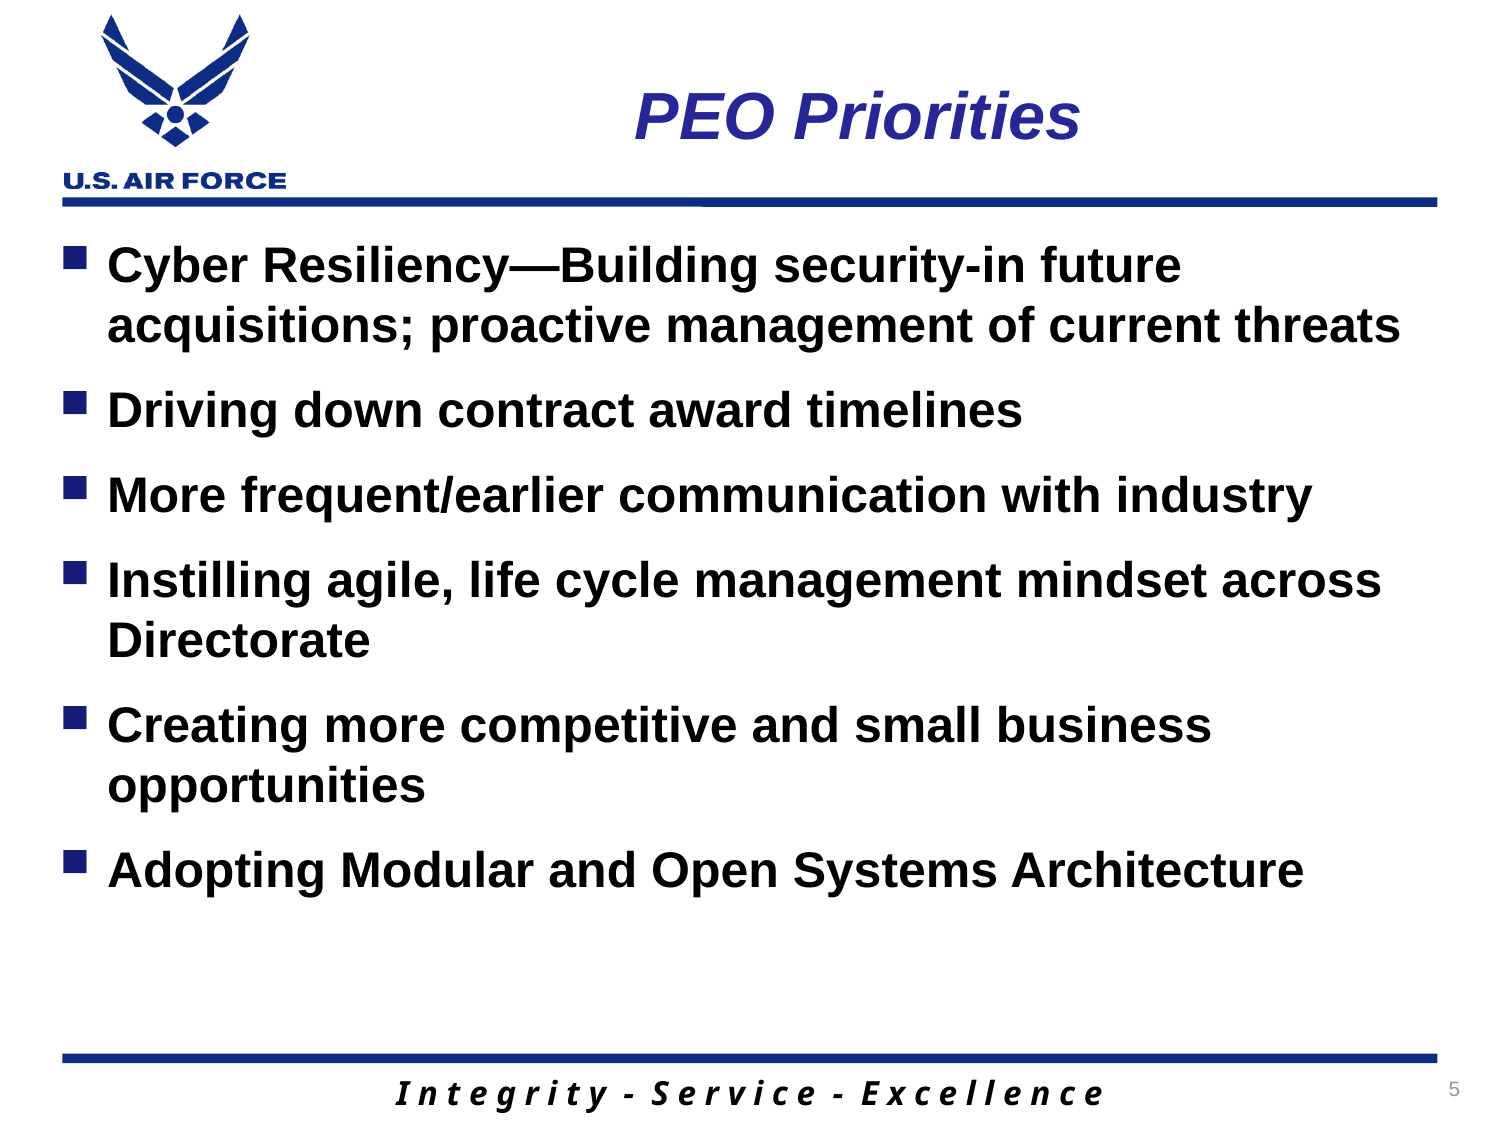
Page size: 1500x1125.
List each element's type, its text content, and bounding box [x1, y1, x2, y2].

slide_number 5 [1399, 1067, 1476, 1119]
list Cyber Resiliency—Building security-in future acquisitions; proactive management of current threats Driving down contract award timelines More frequent/earlier communication with industry Instilling agile, life cycle management mindset across Directorate Creating more competitive and small business opportunities Adopting Modular and Open Systems Architecture [45, 224, 1424, 1004]
picture [64, 14, 286, 189]
title PEO Priorities [272, 62, 1445, 163]
